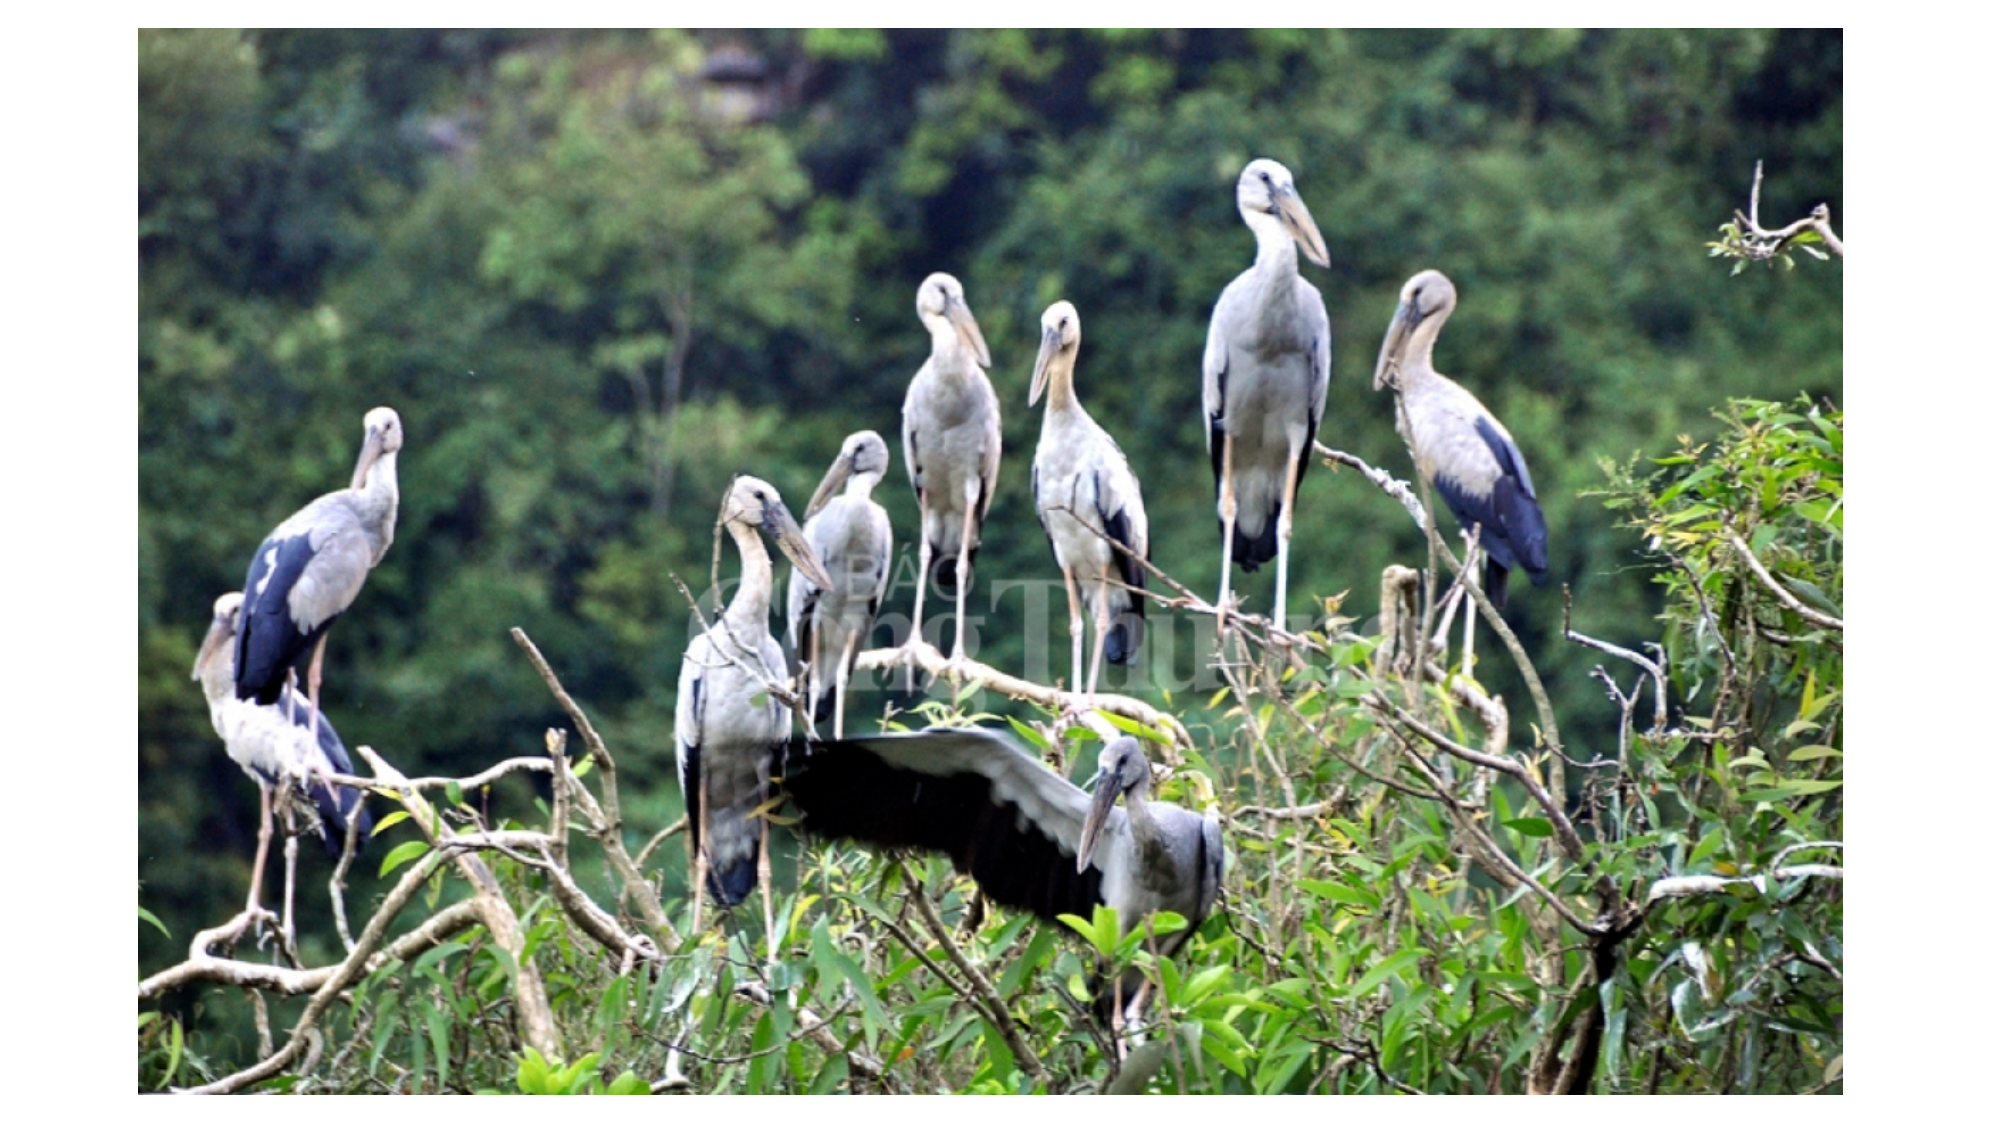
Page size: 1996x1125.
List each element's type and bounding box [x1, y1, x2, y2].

picture [137, 28, 1843, 1095]
